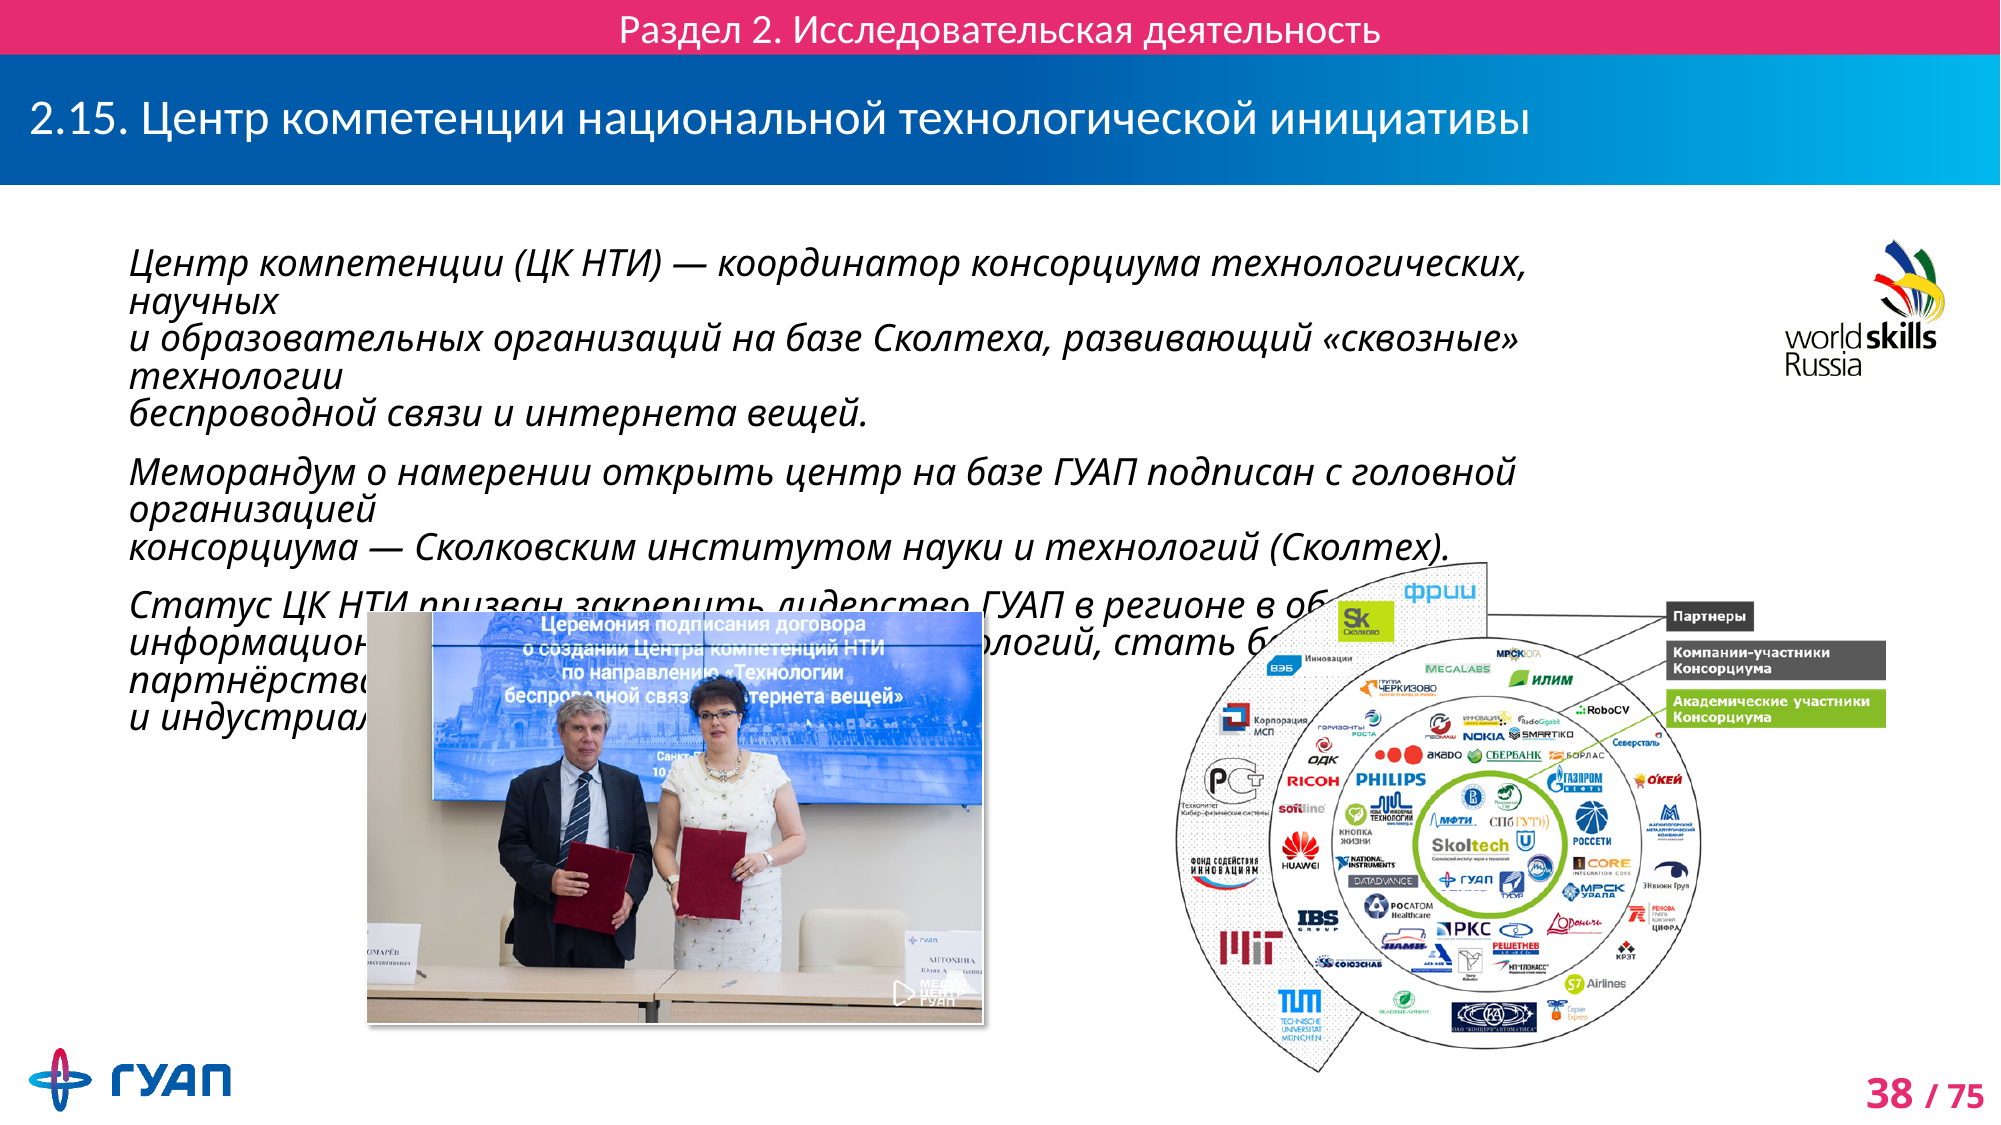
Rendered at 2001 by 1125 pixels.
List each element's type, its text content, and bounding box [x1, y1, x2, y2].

title 2.15. Центр компетенции национальной технологической инициативы [0, 55, 2000, 185]
picture [1174, 562, 1886, 1073]
text_box Центр компетенции (ЦК НТИ) — координатор консорциума технологических, научных и образовательных организаций на базе Сколтеха, развивающий «сквозные» технологии беспроводной связи и интернета вещей. Меморандум о намерении открыть центр на базе ГУАП подписан с головной организацией консорциума — Сколковским институтом науки и технологий (Сколтех). Статус ЦК НТИ призван закрепить лидерство ГУАП в регионе в области информационно-телекоммуникационных технологий, стать базой для партнёрства с другими вузами и индустриальными партнёрами. [113, 239, 1654, 746]
picture [0, 1035, 258, 1125]
picture [1785, 239, 1945, 376]
subtitle Раздел 2. Исследовательская деятельность [0, 0, 2000, 55]
picture [361, 607, 994, 1035]
